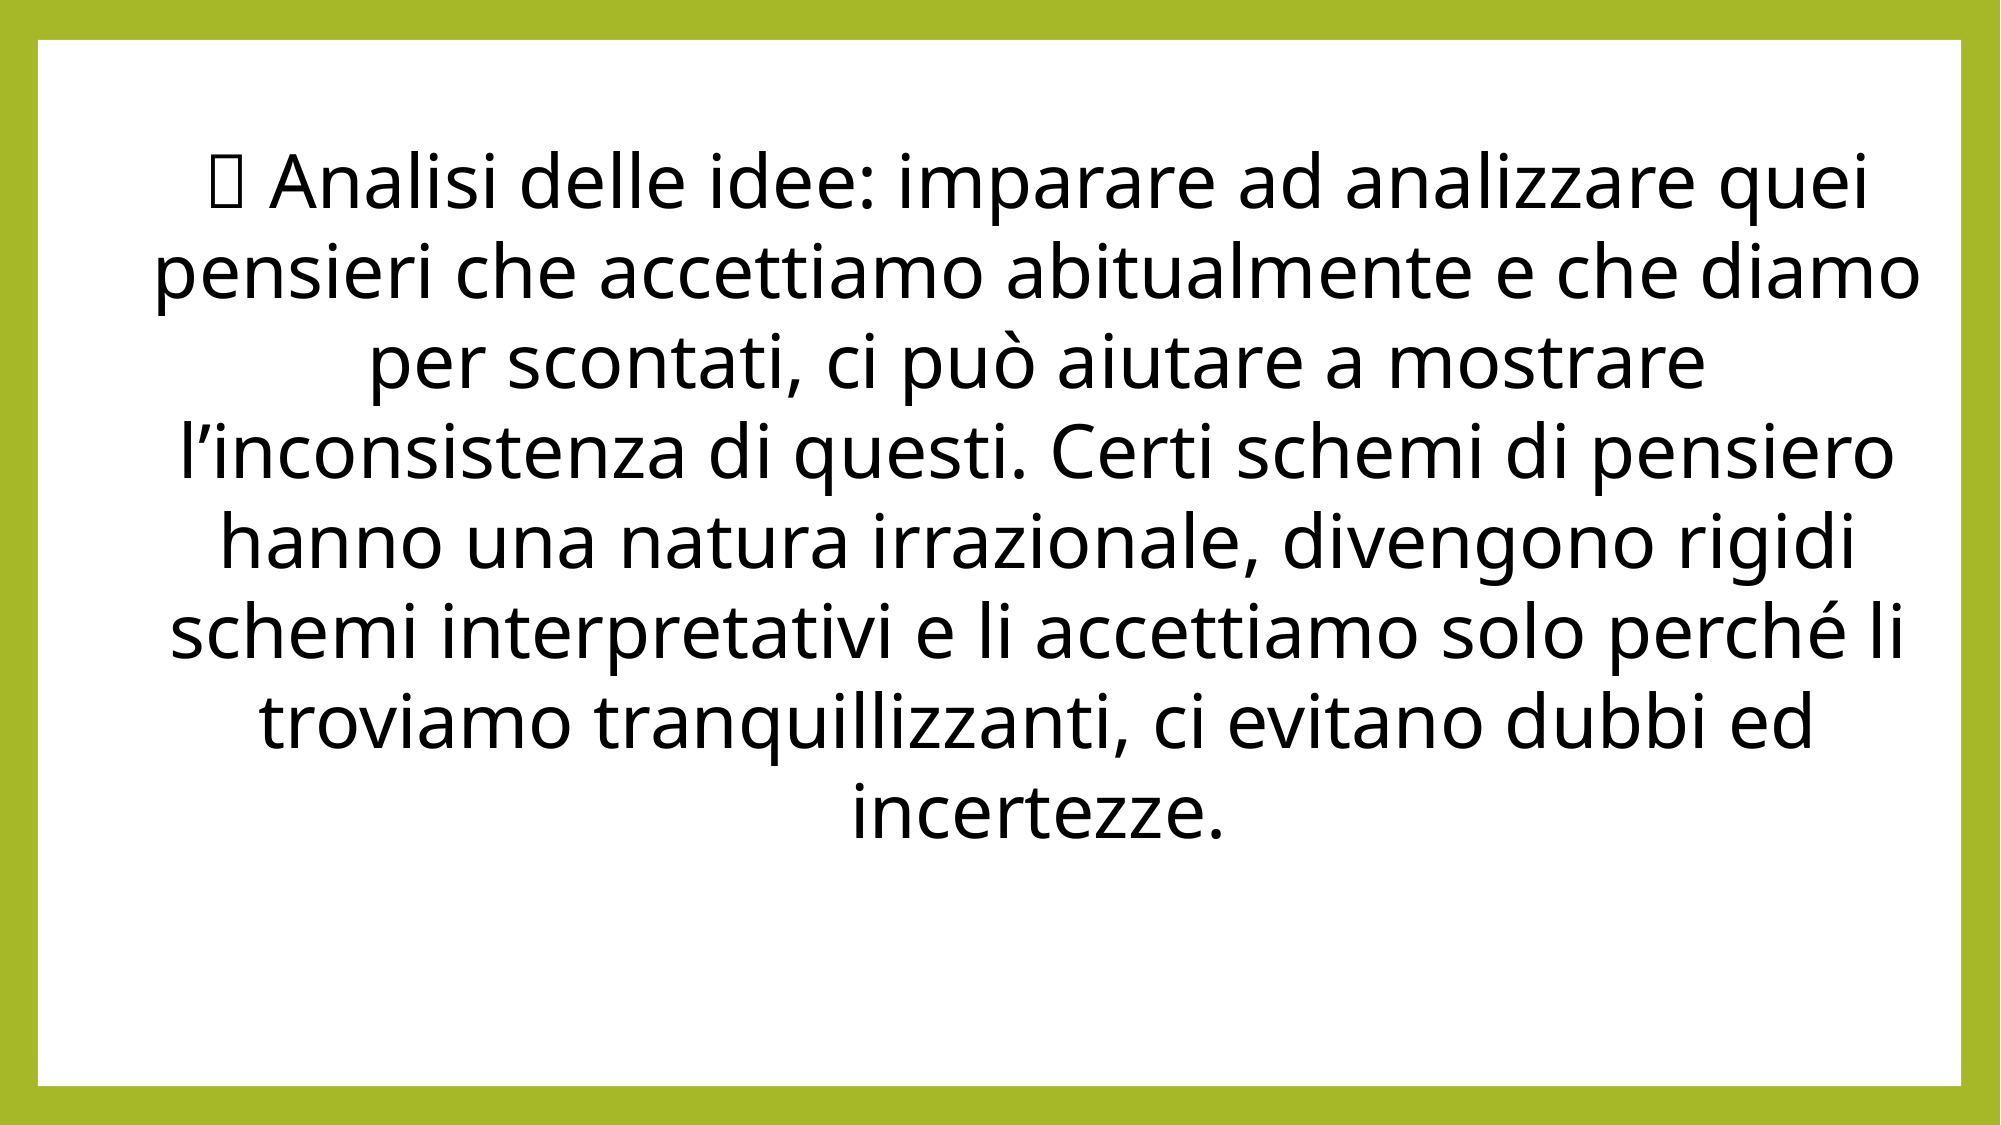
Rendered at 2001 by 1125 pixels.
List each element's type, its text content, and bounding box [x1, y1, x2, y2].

text_box  Analisi delle idee: imparare ad analizzare quei pensieri che accettiamo abitualmente e che diamo per scontati, ci può aiutare a mostrare l’inconsistenza di questi. Certi schemi di pensiero hanno una natura irrazionale, divengono rigidi schemi interpretativi e li accettiamo solo perché li troviamo tranquillizzanti, ci evitano dubbi ed incertezze. [136, 126, 1941, 861]
